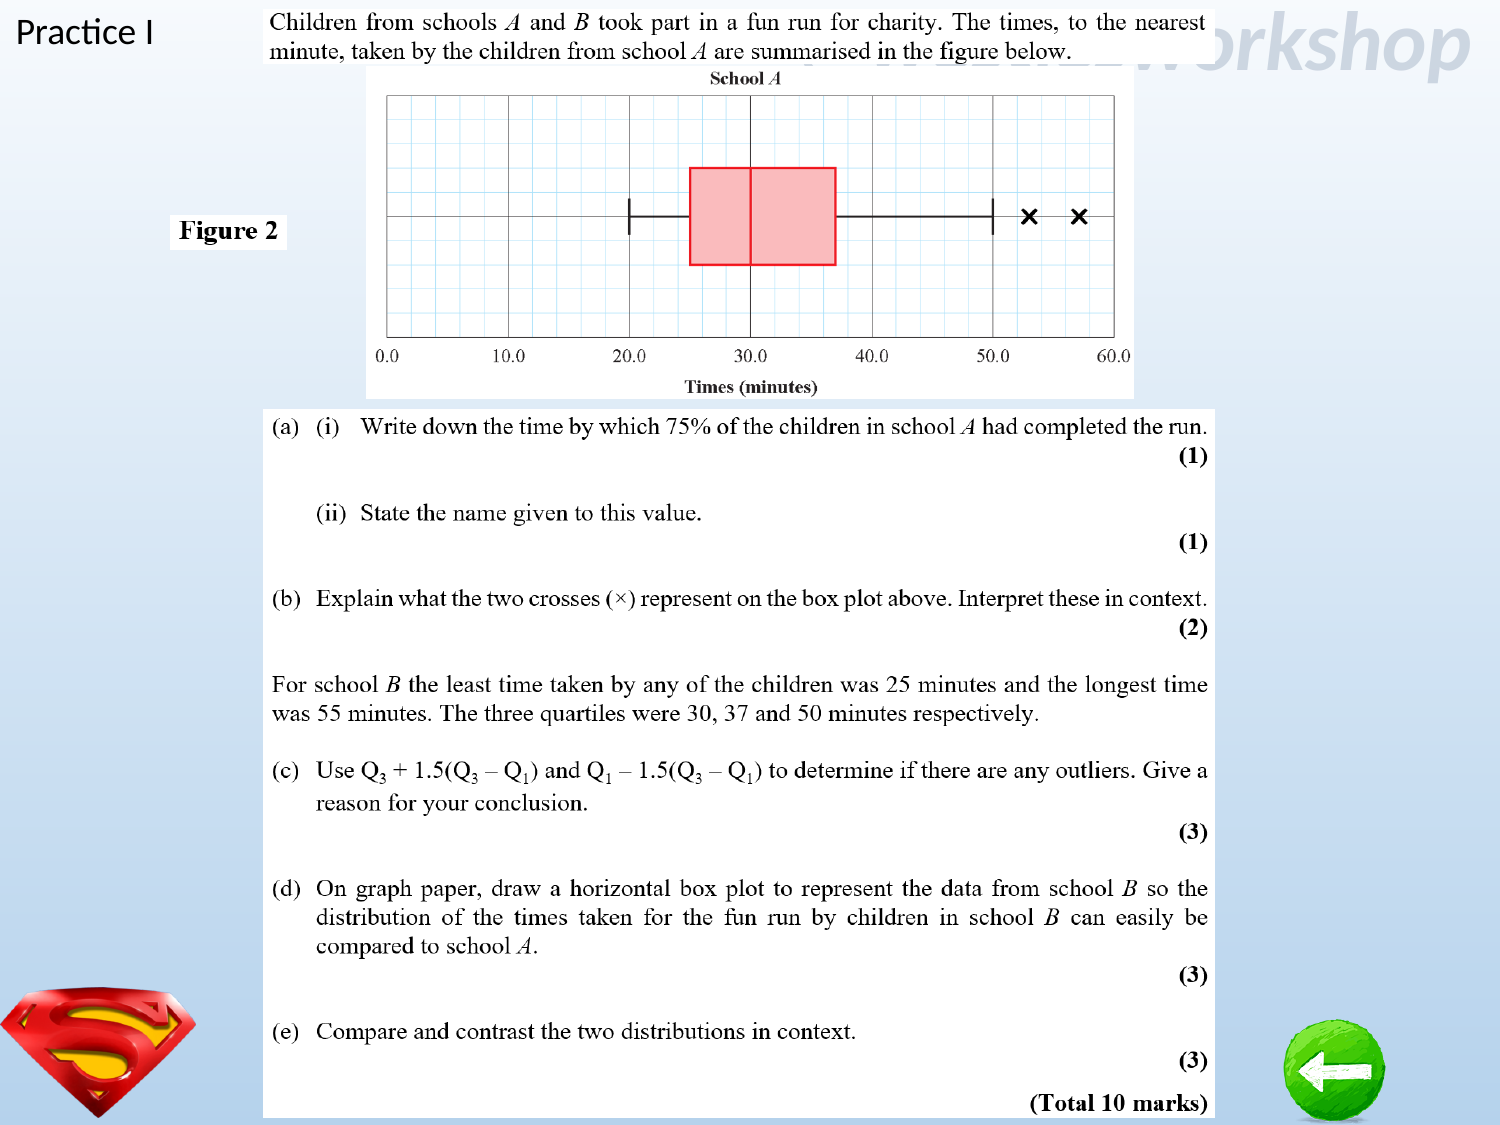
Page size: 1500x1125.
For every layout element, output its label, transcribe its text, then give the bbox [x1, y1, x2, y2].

text_box Practice I [1, 0, 170, 60]
picture [263, 9, 1215, 64]
picture [1281, 1019, 1387, 1125]
picture [170, 215, 287, 250]
picture [366, 66, 1134, 399]
picture [0, 987, 196, 1118]
picture [263, 409, 1215, 1118]
